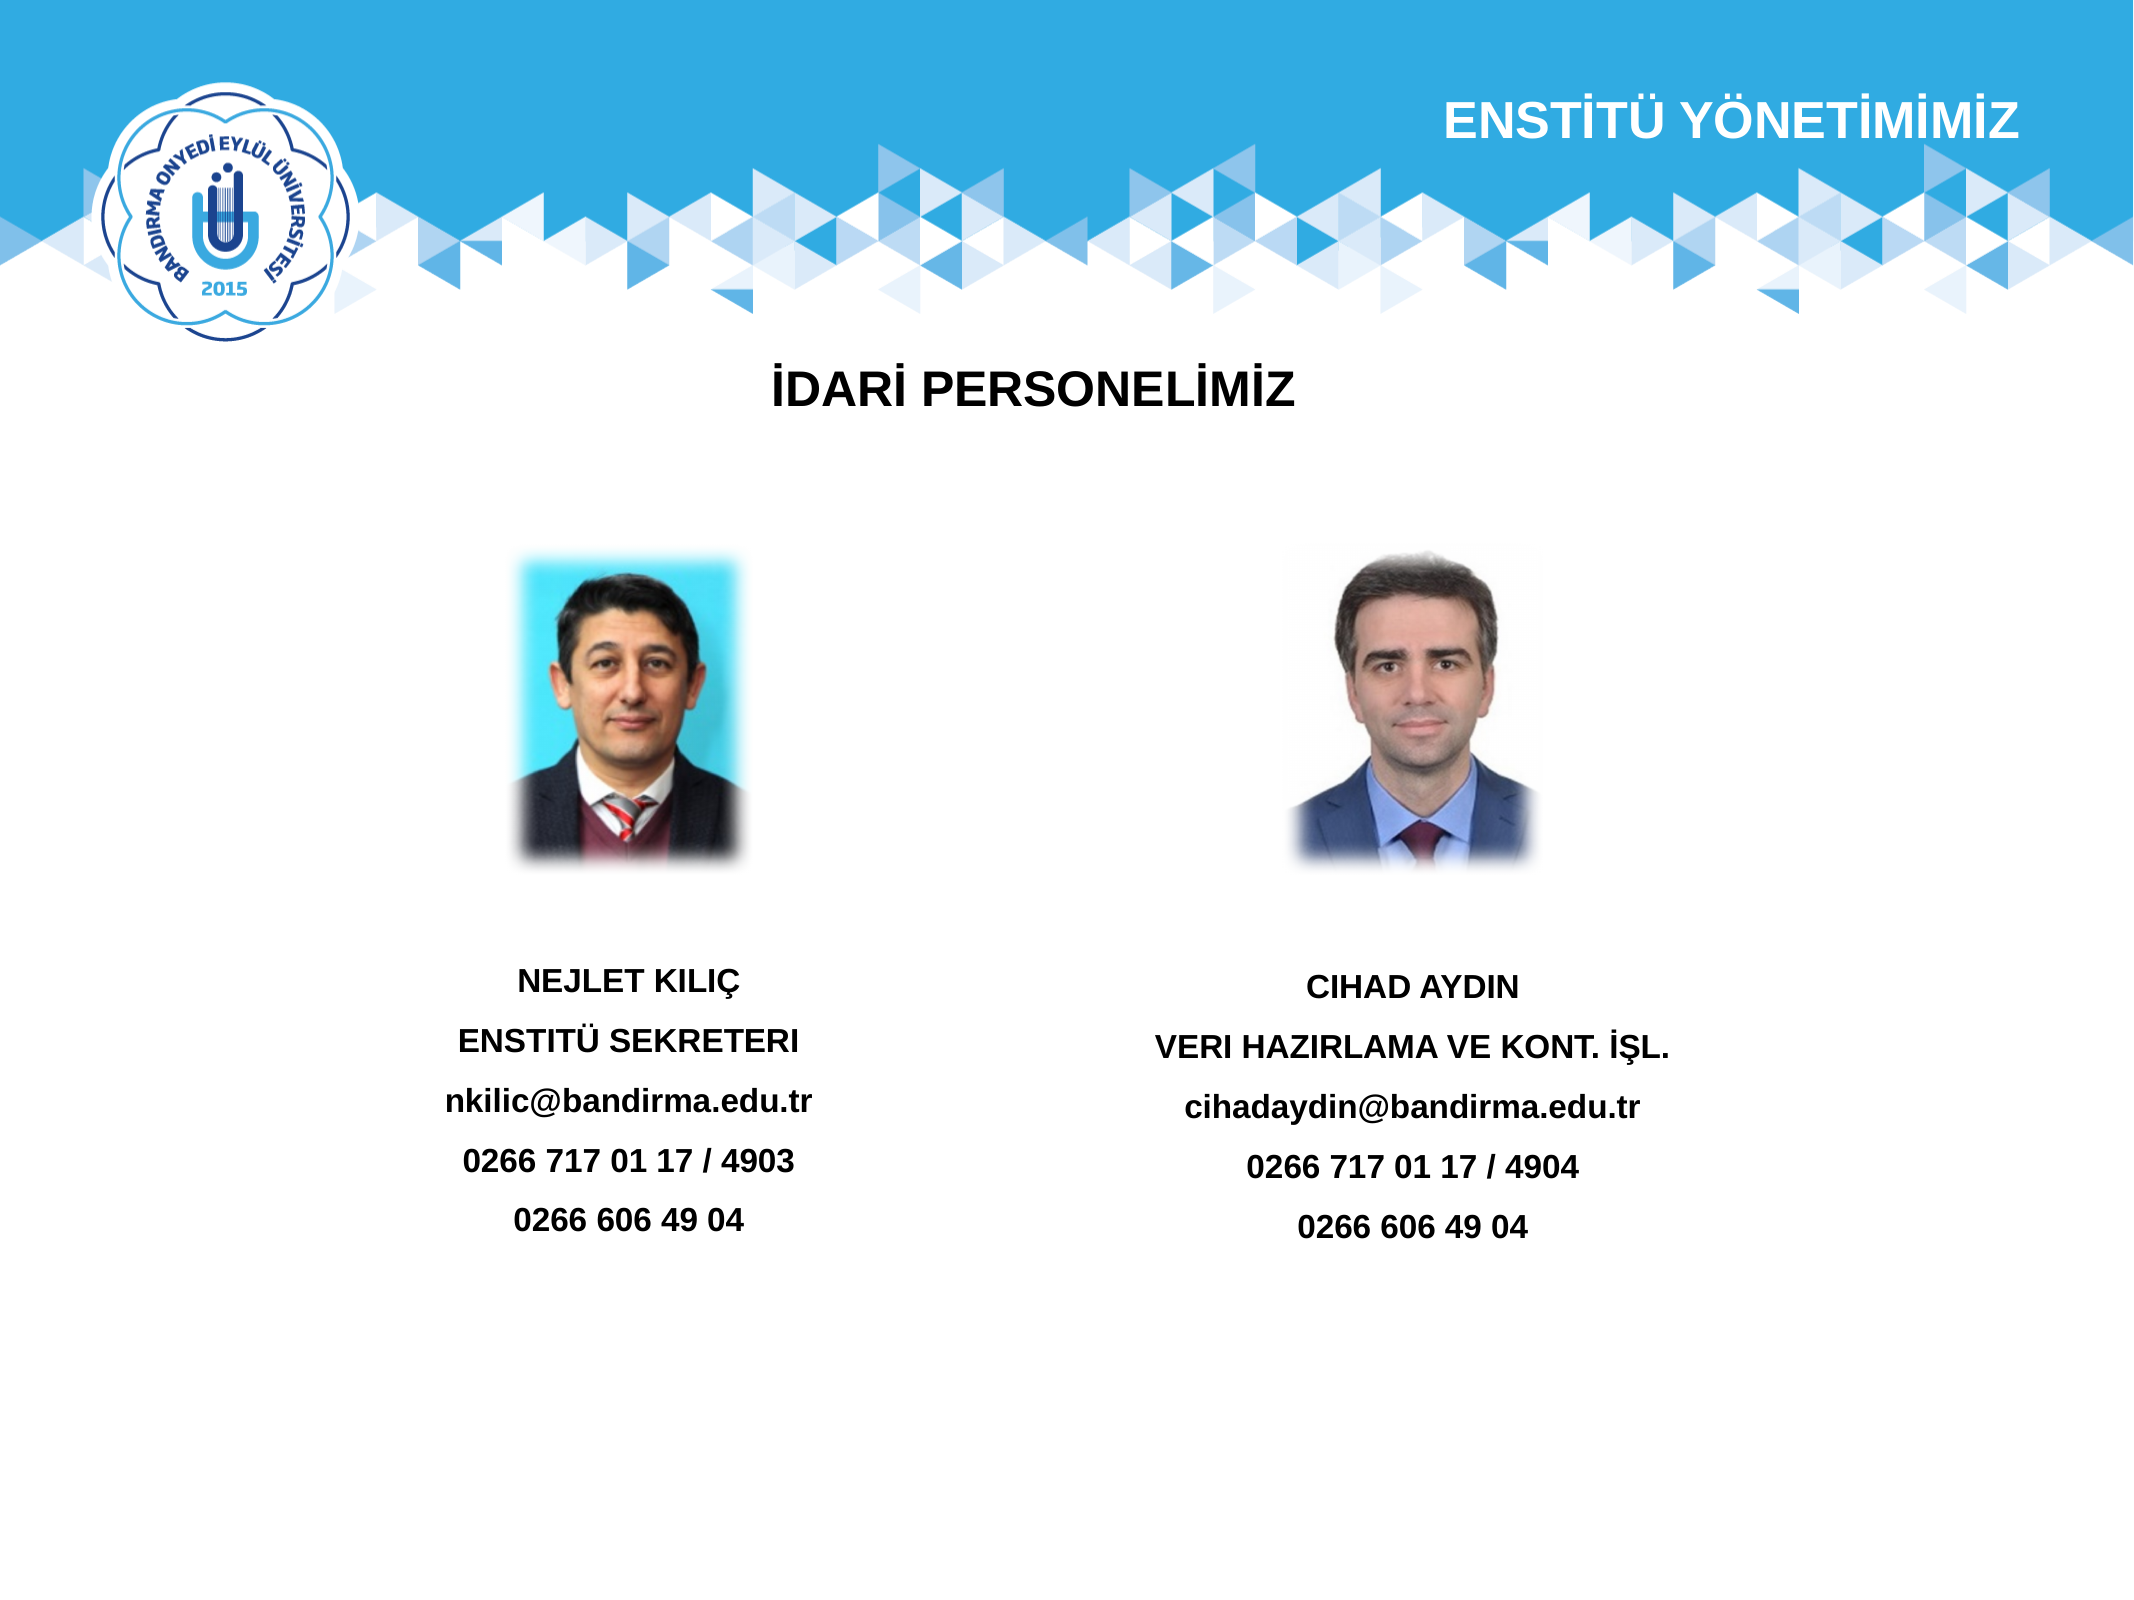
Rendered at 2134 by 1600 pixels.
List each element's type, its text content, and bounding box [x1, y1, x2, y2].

picture [1281, 543, 1544, 876]
picture [504, 543, 754, 876]
text_box CihaD AYDIN veri hazırlama ve kont. İşl. cihadaydin@bandirma.edu.tr 0266 717 01 17 / 4904 0266 606 49 04 [1109, 928, 1717, 1262]
picture [0, 0, 2134, 352]
text_box İDARİ PERSONELİMİZ [756, 349, 1311, 424]
text_box ENSTİTÜ YÖNETİMİMİZ [1434, 78, 2029, 158]
text_box NEJLET KILIÇ Enstitü sekreteri nkilic@bandirma.edu.tr 0266 717 01 17 / 4903 0266 606 49 04 [365, 905, 893, 1273]
